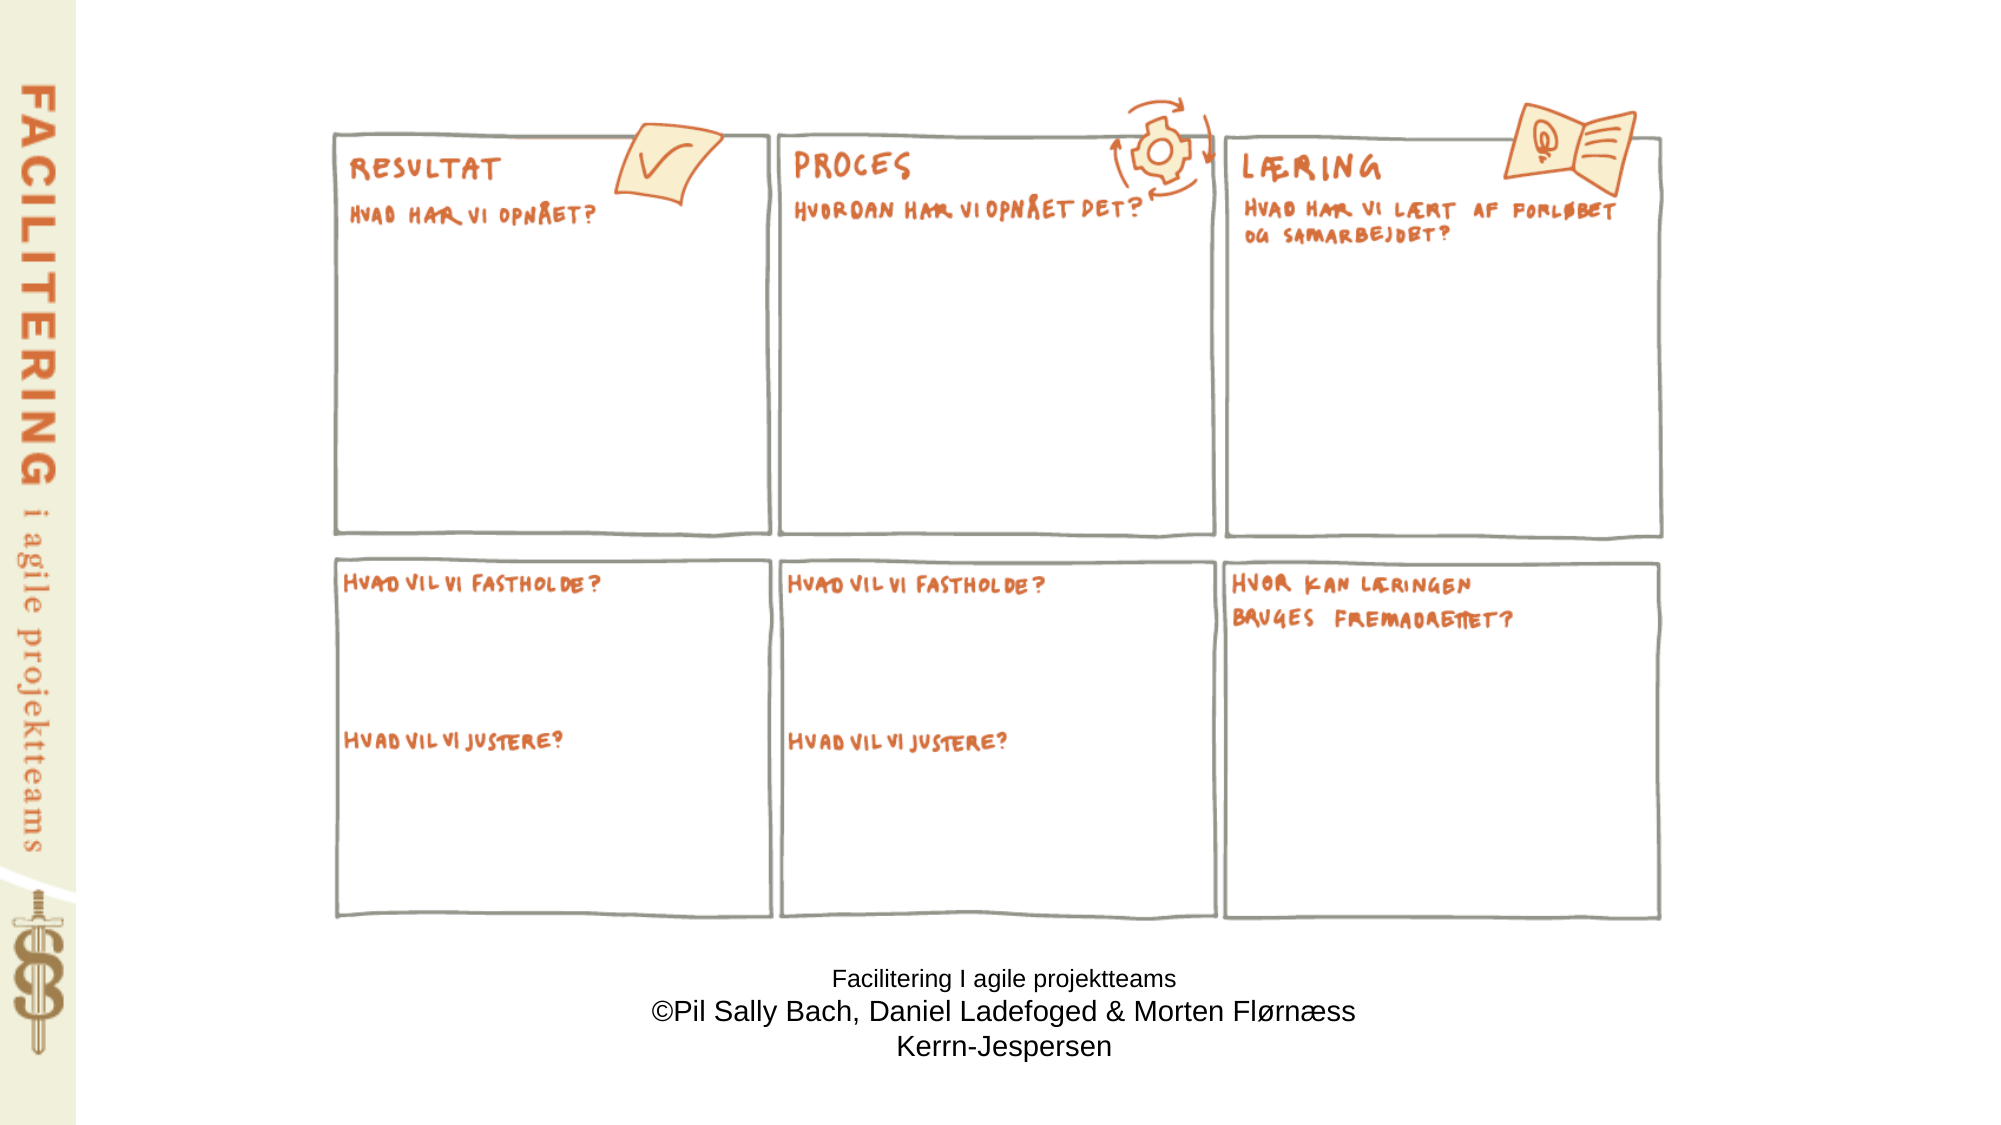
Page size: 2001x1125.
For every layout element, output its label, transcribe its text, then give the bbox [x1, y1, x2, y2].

text_box Facilitering I agile projektteams ©Pil Sally Bach, Daniel Ladefoged & Morten Flørnæss Kerrn-Jespersen [604, 955, 1405, 1075]
picture [0, 0, 77, 1125]
picture [328, 96, 1672, 930]
